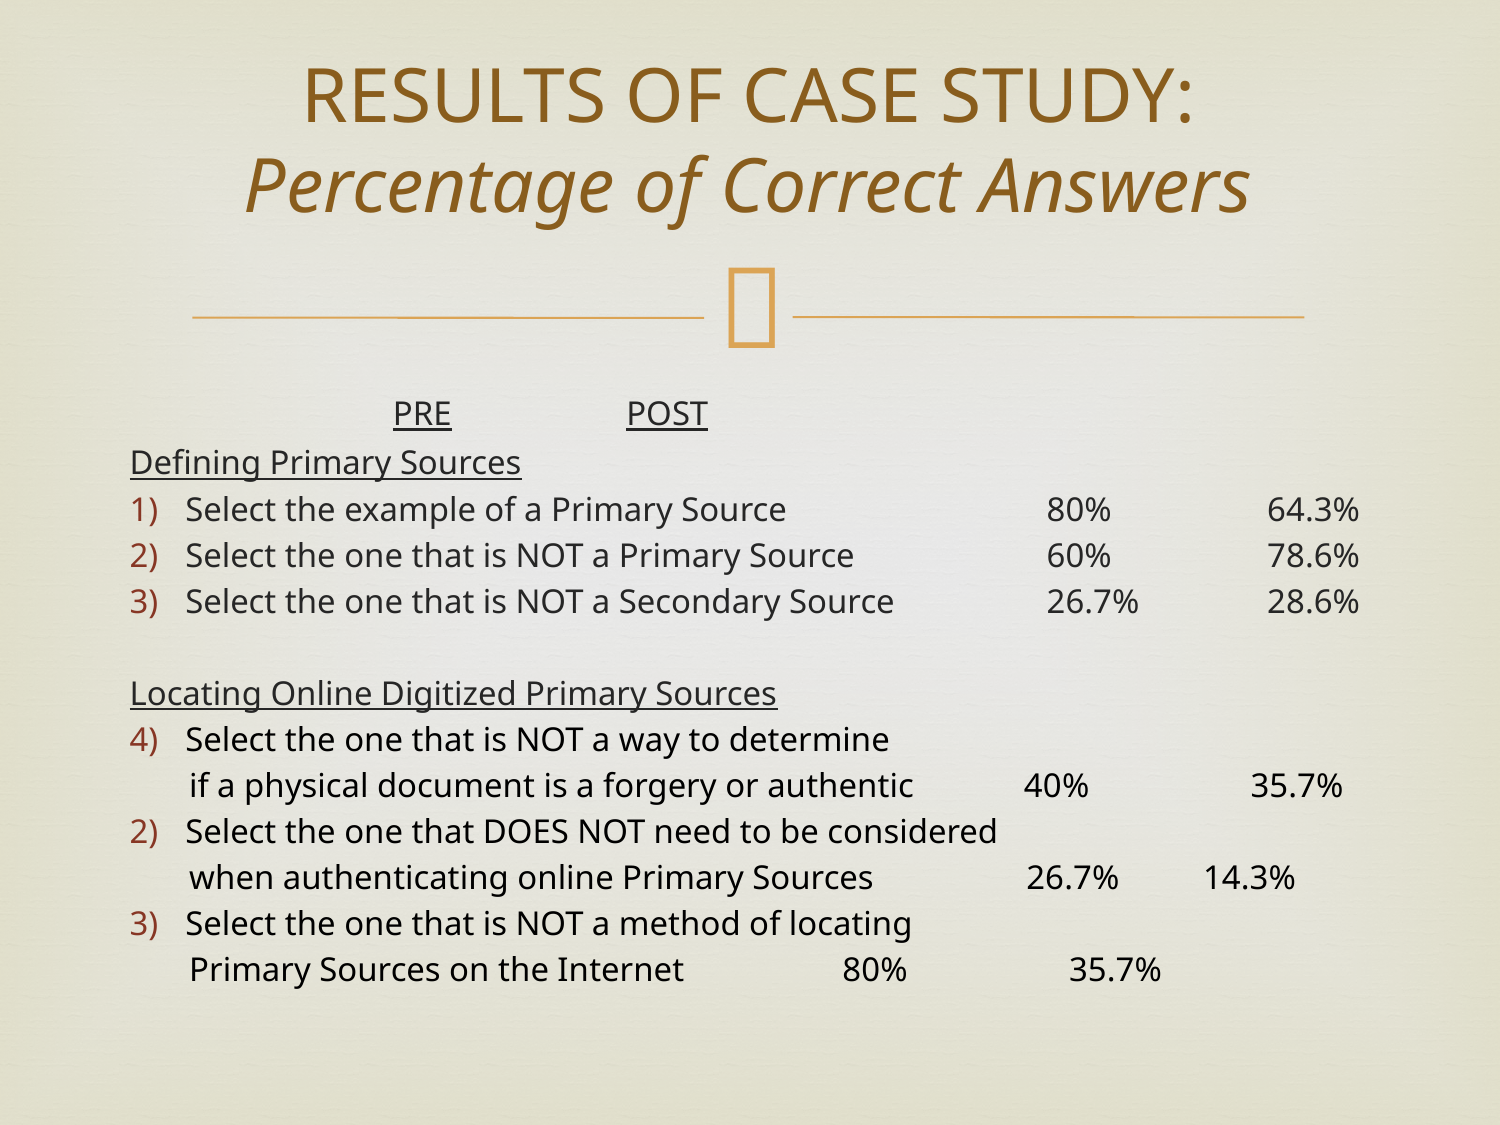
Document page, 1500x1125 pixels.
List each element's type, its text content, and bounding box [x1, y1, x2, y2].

title RESULTS OF CASE STUDY: Percentage of Correct Answers [112, 24, 1385, 219]
list PRE POST Defining Primary Sources Select the example of a Primary Source 80% 64.3% Select the one that is NOT a Primary Source 60% 78.6% Select the one that is NOT a Secondary Source 26.7% 28.6% Locating Online Digitized Primary Sources Select the one that is NOT a way to determine if a physical document is a forgery or authentic 40% 35.7% Select the one that DOES NOT need to be considered when authenticating online Primary Sources 26.7% 14.3% Select the one that is NOT a method of locating Primary Sources on the Internet 80% 35.7% [114, 368, 1386, 1005]
